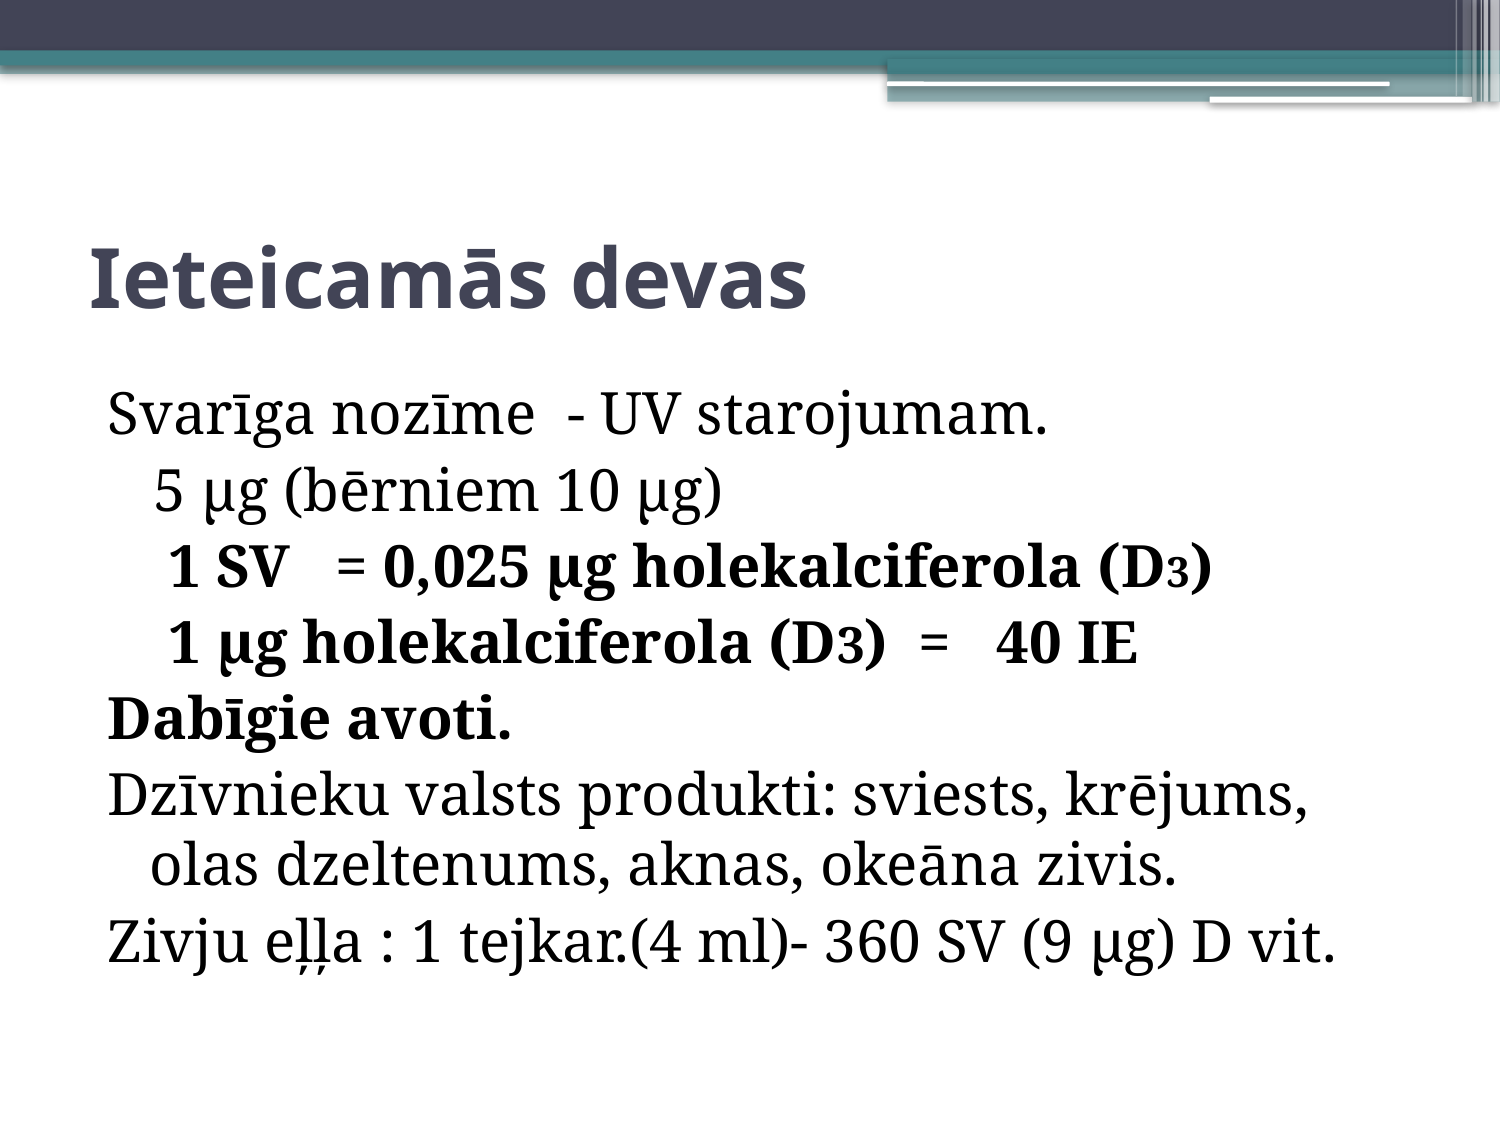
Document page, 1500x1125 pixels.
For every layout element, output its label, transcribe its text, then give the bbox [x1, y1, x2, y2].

title Ieteicamās devas [75, 187, 1425, 363]
list Svarīga nozīme - UV starojumam. 5 µg (bērniem 10 µg) 1 SV = 0,025 µg holekalciferola (D3) 1 µg holekalciferola (D3) = 40 IE Dabīgie avoti. Dzīvnieku valsts produkti: sviests, krējums, olas dzeltenums, aknas, okeāna zivis. Zivju eļļa : 1 tejkar.(4 ml)- 360 SV (9 µg) D vit. [75, 368, 1425, 1079]
